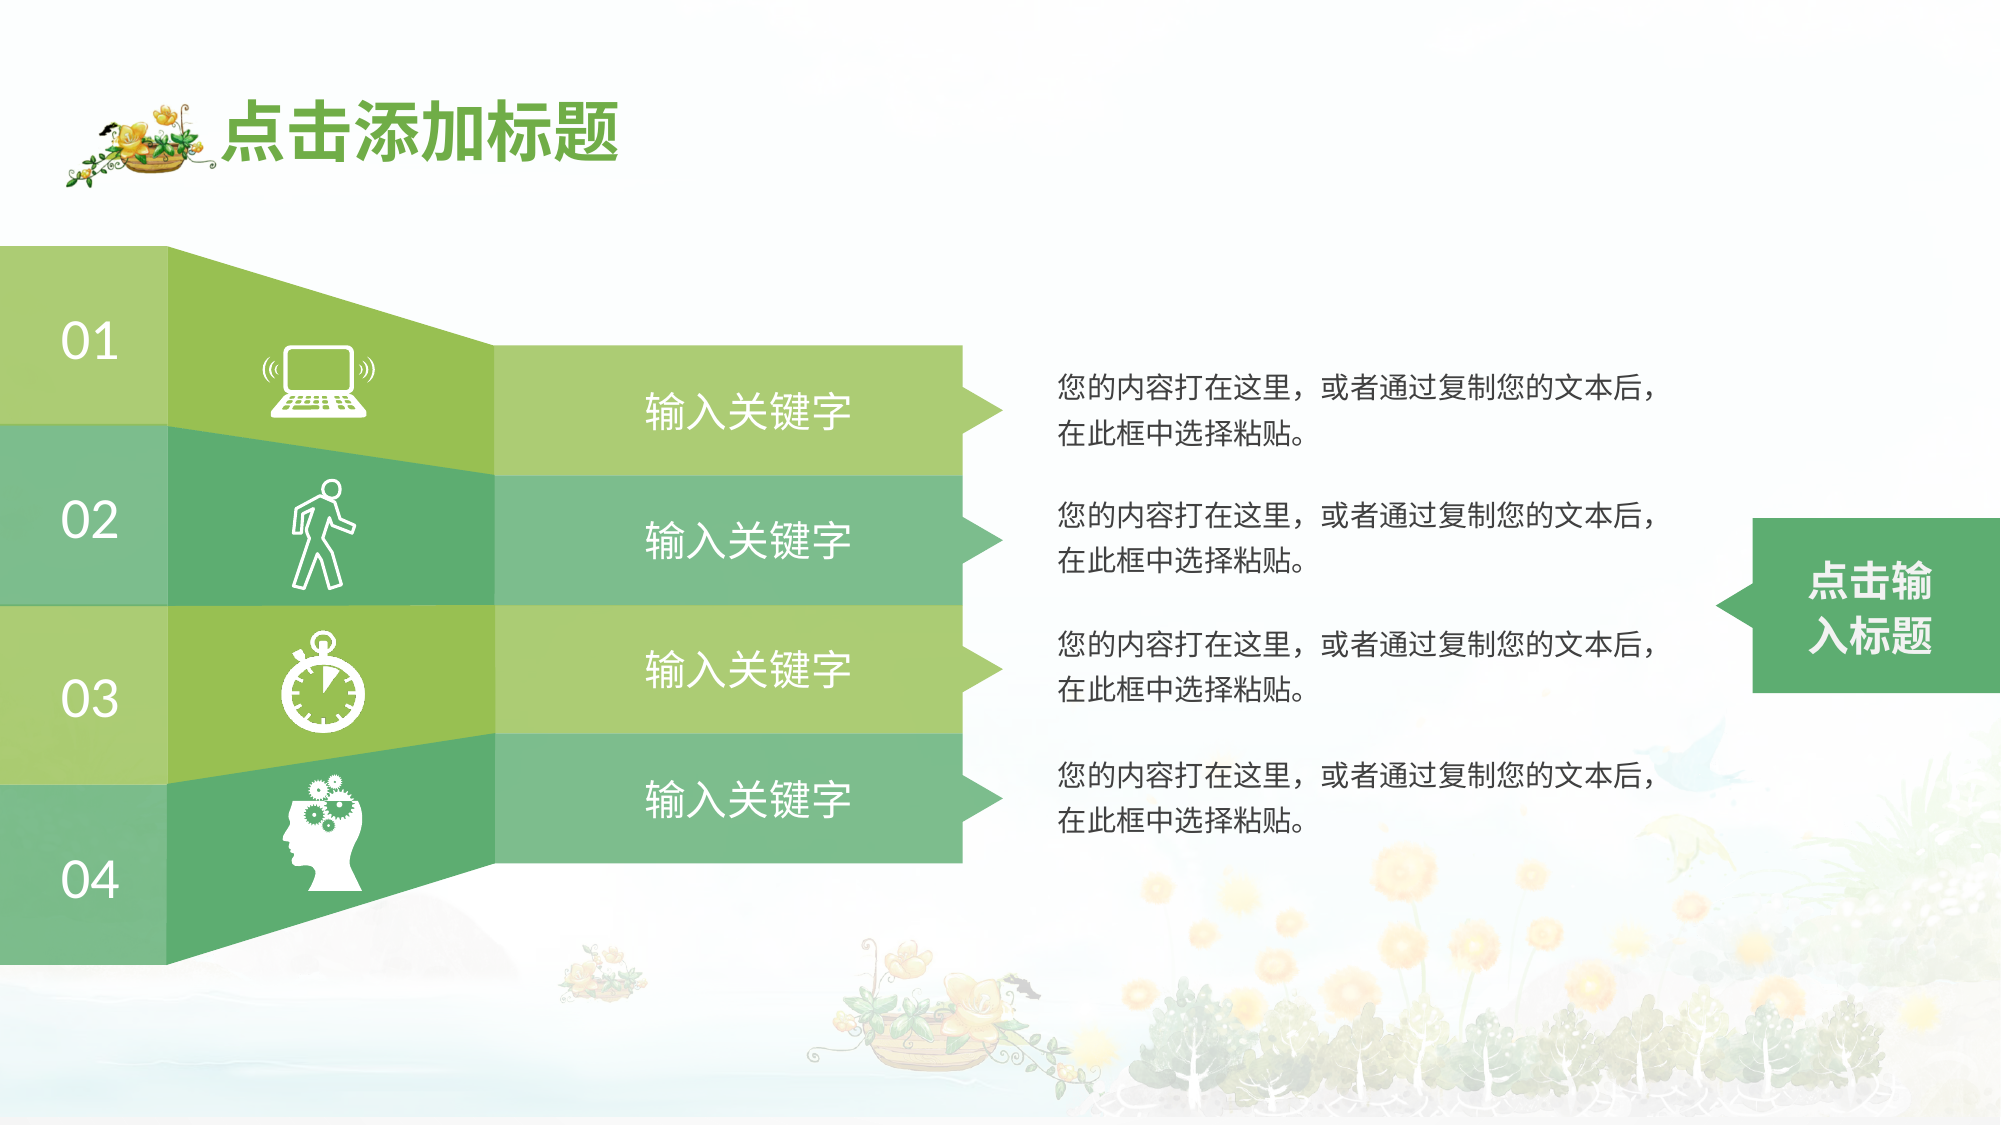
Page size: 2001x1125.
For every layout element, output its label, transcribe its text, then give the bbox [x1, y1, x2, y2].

text_box 03 [0, 607, 166, 786]
text_box 输入关键字 [493, 732, 1005, 865]
text_box 04 [0, 786, 165, 966]
text_box [166, 604, 493, 782]
text_box [166, 244, 493, 473]
text_box [166, 424, 493, 604]
text_box [1713, 517, 2000, 695]
text_box [262, 356, 271, 383]
text_box 您的内容打在这里，或者通过复制您的文本后，在此框中选择粘贴。 [1043, 739, 1682, 845]
text_box [293, 480, 355, 589]
text_box 您的内容打在这里，或者通过复制您的文本后，在此框中选择粘贴。 [1043, 608, 1682, 715]
text_box 输入关键字 [493, 474, 1005, 604]
text_box 点击添加标题 [204, 82, 636, 178]
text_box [278, 774, 370, 891]
text_box [362, 360, 369, 379]
picture [62, 98, 219, 196]
text_box 02 [0, 427, 166, 607]
text_box [269, 360, 276, 379]
text_box 输入关键字 [493, 344, 1005, 474]
text_box [367, 356, 375, 383]
text_box 您的内容打在这里，或者通过复制您的文本后，在此框中选择粘贴。 [1043, 351, 1682, 458]
text_box 01 [0, 245, 166, 427]
text_box 输入关键字 [493, 604, 1006, 732]
text_box 点击输入标题 [1792, 542, 1969, 668]
picture [257, 622, 391, 747]
text_box 您的内容打在这里，或者通过复制您的文本后，在此框中选择粘贴。 [1043, 478, 1682, 585]
text_box [165, 732, 493, 967]
text_box [270, 345, 367, 418]
